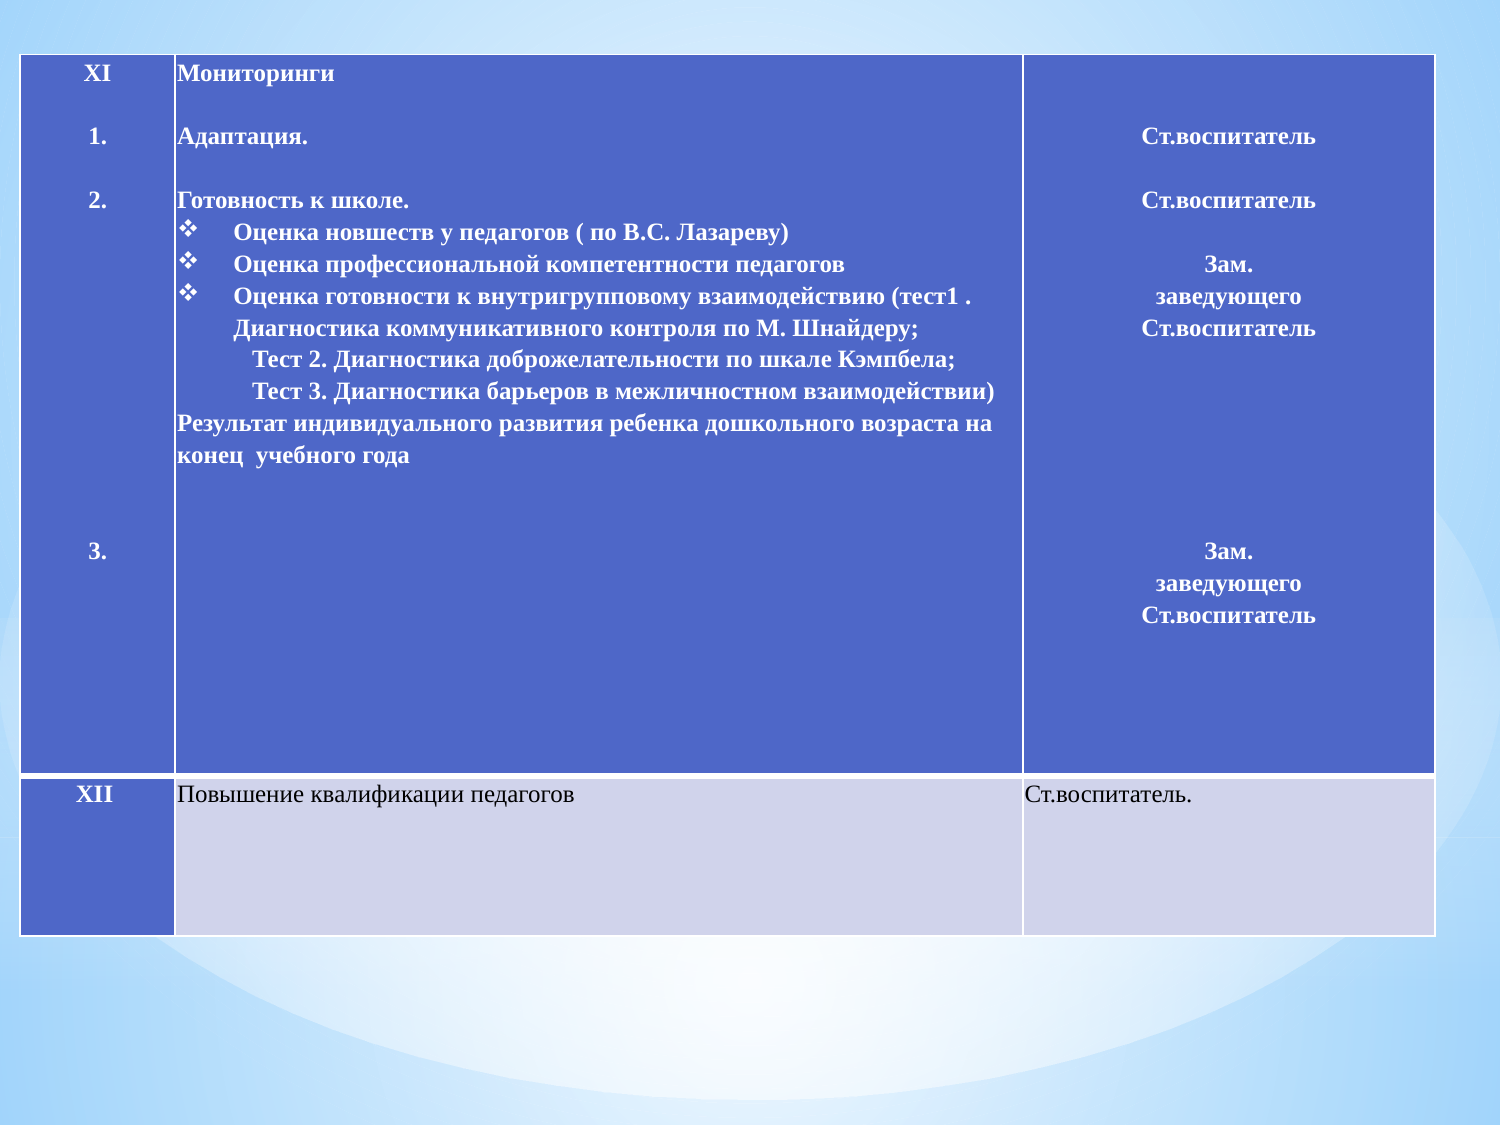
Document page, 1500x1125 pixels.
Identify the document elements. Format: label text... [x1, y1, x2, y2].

table_header Ст.воспитатель Ст.воспитатель Зам. заведующего Ст.воспитатель Зам. заведующего Ст.воспитатель [1024, 55, 1434, 773]
table_header Мониторинги Адаптация. Готовность к школе. Оценка новшеств у педагогов ( по В.С. Лазареву) Оценка профессиональной компетентности педагогов Оценка готовности к внутригрупповому взаимодействию (тест1 . Диагностика коммуникативного контроля по М. Шнайдеру; Тест 2. Диагностика доброжелательности по шкале Кэмпбела; Тест 3. Диагностика барьеров в межличностном взаимодействии) Результат индивидуального развития ребенка дошкольного возраста на конец учебного года [176, 55, 1022, 773]
table_header XI 1. 2. 3. [21, 55, 174, 773]
table_cell Ст.воспитатель. [1024, 779, 1434, 935]
table_cell Повышение квалификации педагогов [176, 779, 1022, 935]
table_cell XII [21, 779, 174, 935]
